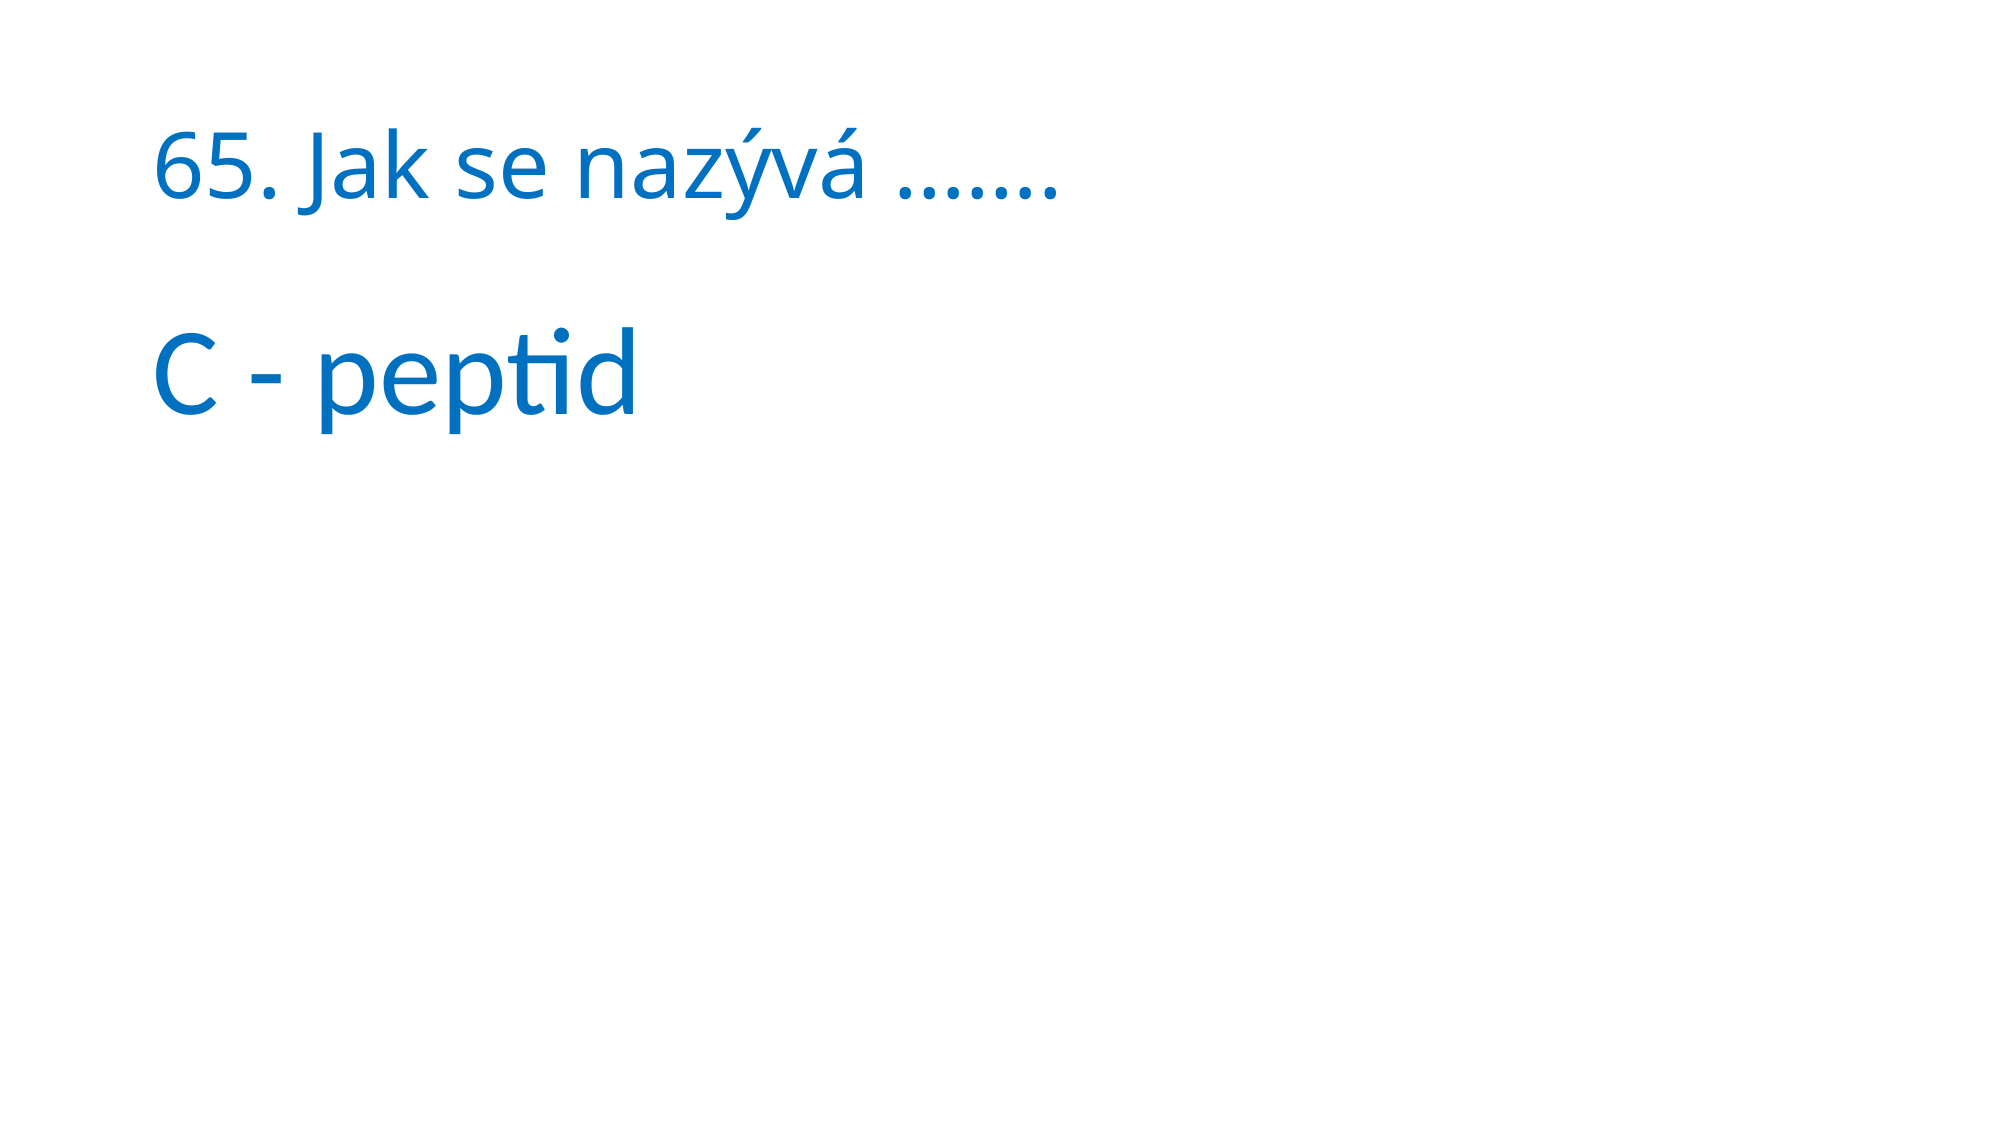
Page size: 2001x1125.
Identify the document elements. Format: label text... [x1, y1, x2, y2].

list C - peptid [137, 299, 1863, 1014]
title 65. Jak se nazývá ……. [137, 59, 1863, 278]
